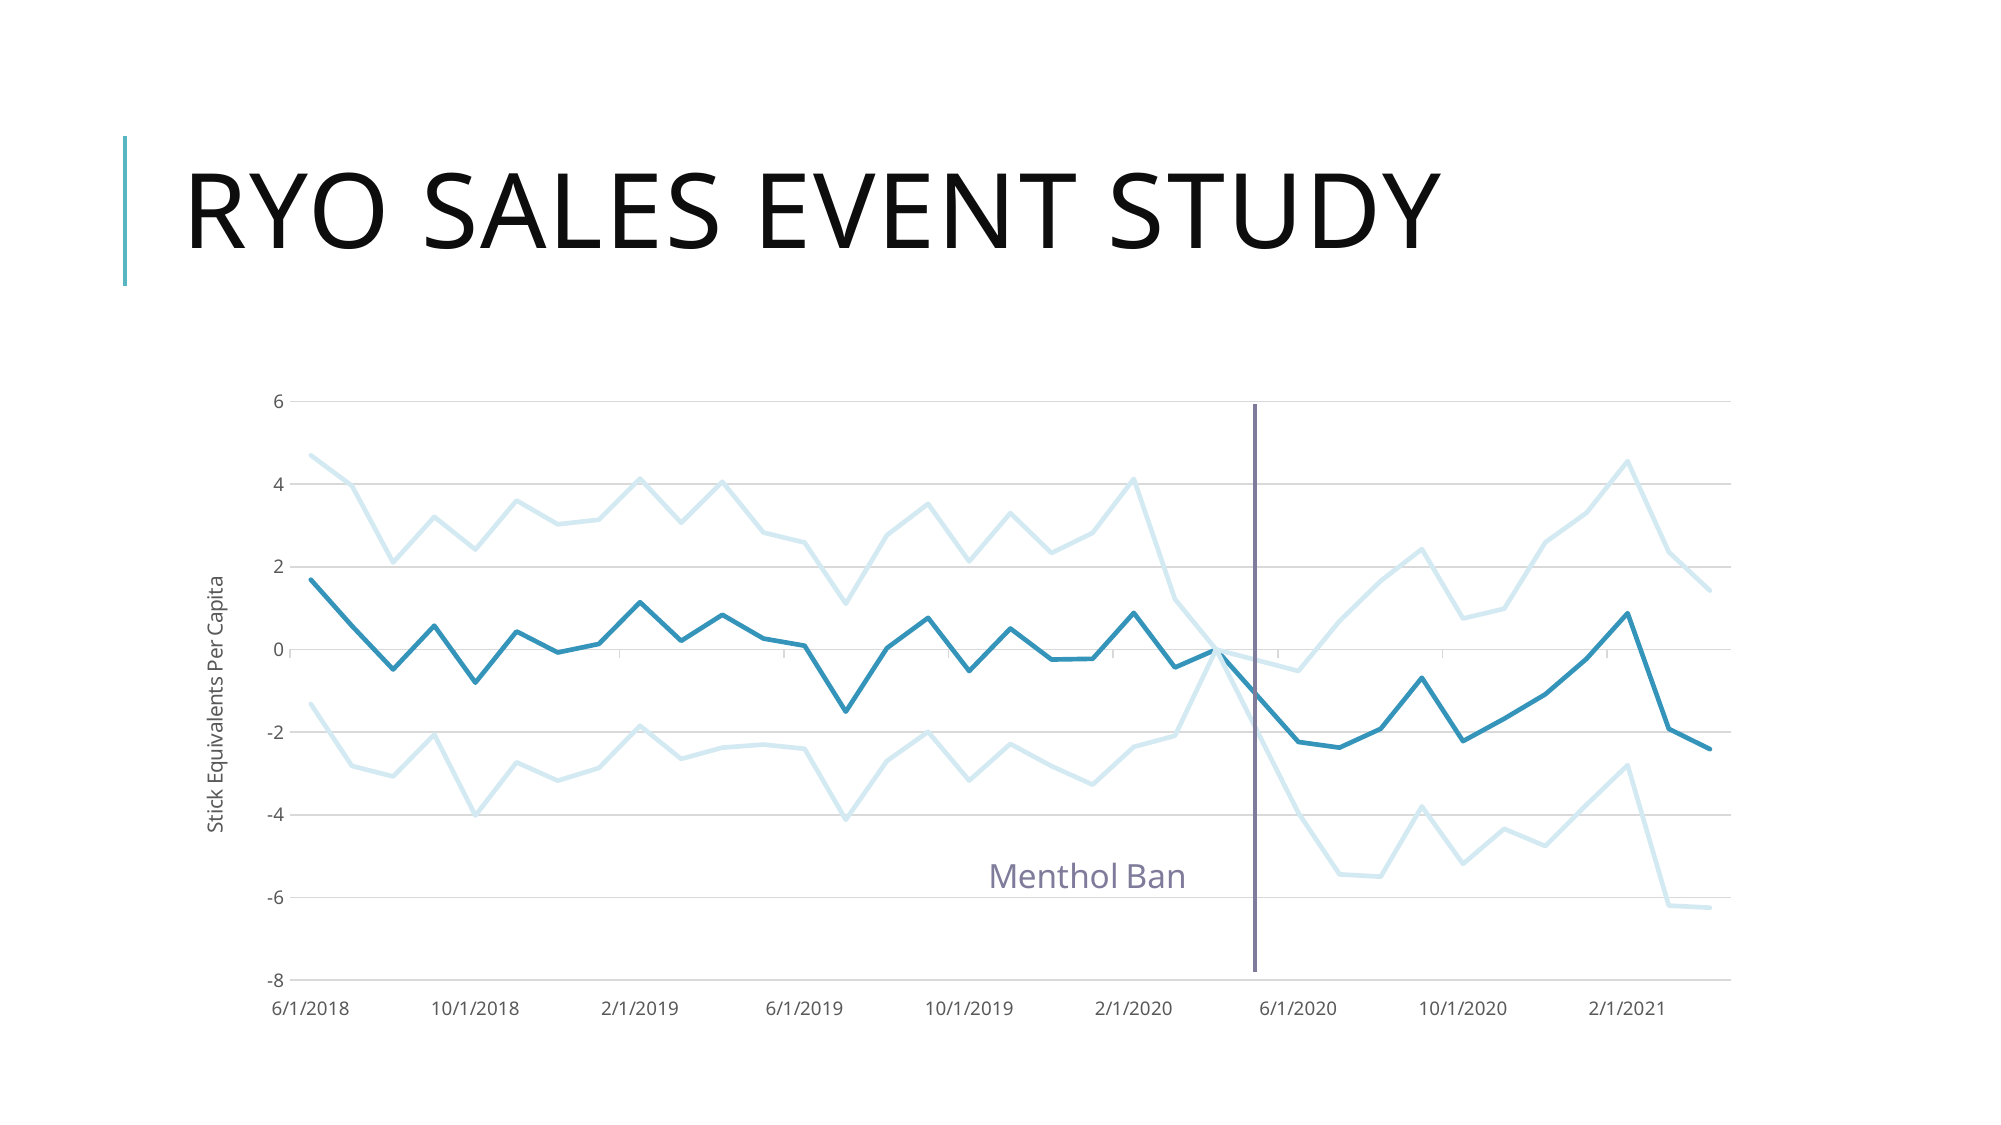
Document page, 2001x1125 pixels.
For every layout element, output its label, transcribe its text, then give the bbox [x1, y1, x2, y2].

title RYO Sales Event Study [168, 96, 1763, 342]
chart [167, 374, 1763, 1036]
